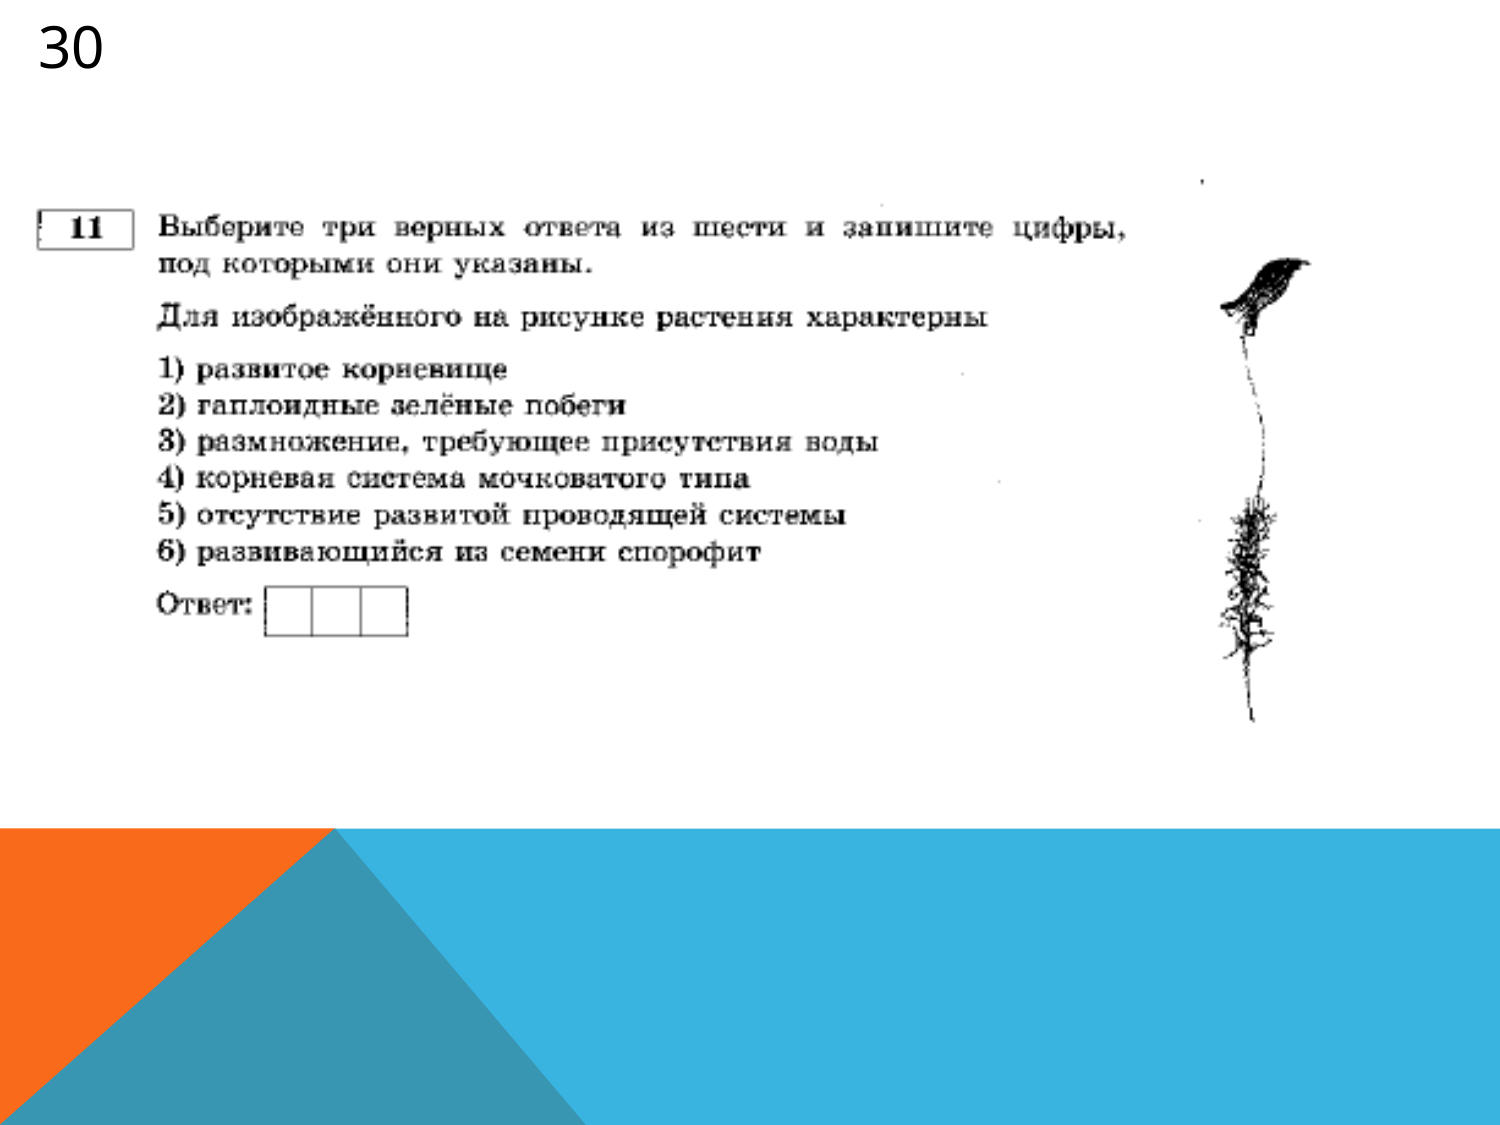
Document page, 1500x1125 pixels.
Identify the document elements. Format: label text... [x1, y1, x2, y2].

picture [0, 163, 1452, 762]
title 30 [23, 0, 1258, 90]
